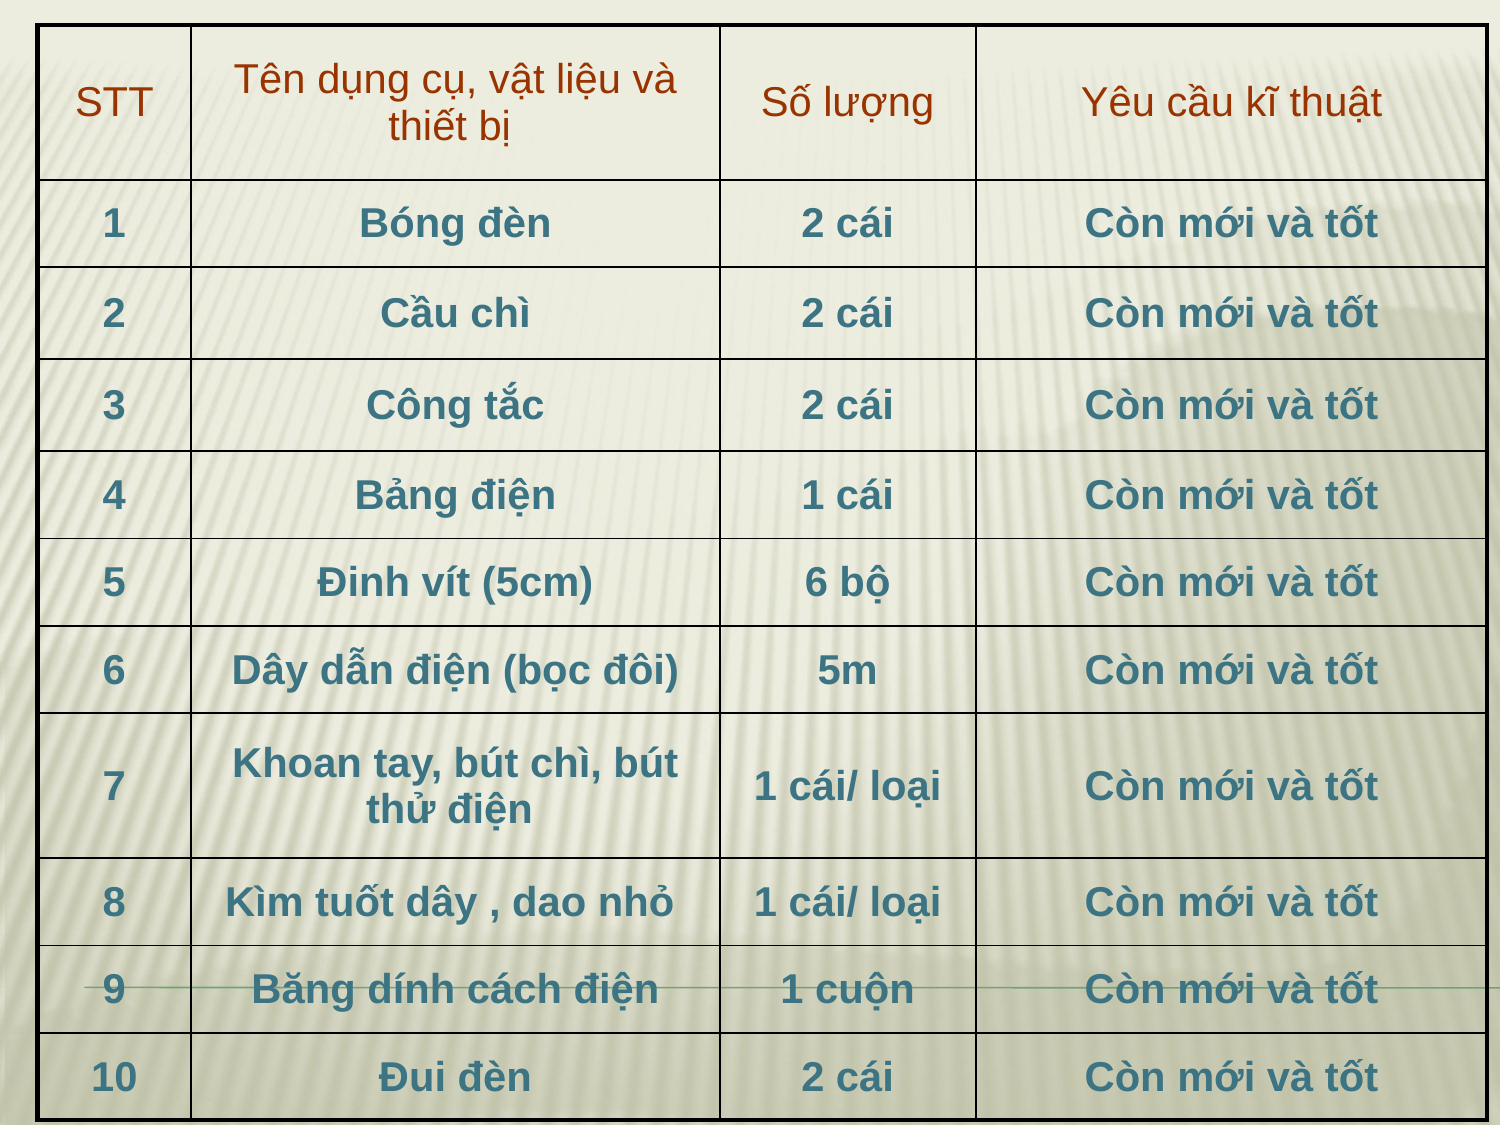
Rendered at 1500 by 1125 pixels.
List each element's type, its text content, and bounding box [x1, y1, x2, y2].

table_cell 1 [40, 181, 190, 266]
table_cell 1 cái [721, 452, 975, 538]
table_cell 1 cái/ loại [721, 714, 975, 857]
table_cell Còn mới và tốt [977, 181, 1485, 266]
table_cell 7 [40, 714, 190, 857]
table_cell 3 [40, 360, 190, 450]
table_header Tên dụng cụ, vật liệu và thiết bị [192, 27, 719, 179]
table_cell 9 [40, 946, 190, 1032]
table_cell Còn mới và tốt [977, 627, 1485, 712]
table_cell Còn mới và tốt [977, 946, 1485, 1032]
table_cell 6 [40, 627, 190, 712]
table_cell 2 [40, 268, 190, 358]
table_header STT [40, 27, 190, 179]
table_cell Còn mới và tốt [977, 452, 1485, 538]
table_cell 6 bộ [721, 539, 975, 625]
table_cell Cầu chì [192, 268, 719, 358]
table_cell 5 [40, 539, 190, 625]
table_cell 2 cái [721, 181, 975, 266]
table_header Yêu cầu kĩ thuật [977, 27, 1485, 179]
table_cell Đui đèn [192, 1034, 719, 1118]
table_cell 2 cái [721, 360, 975, 450]
table_cell 4 [40, 452, 190, 538]
table_cell Còn mới và tốt [977, 268, 1485, 358]
table_cell Còn mới và tốt [977, 539, 1485, 625]
table_cell Kìm tuốt dây , dao nhỏ [192, 859, 719, 945]
table_cell Băng dính cách điện [192, 946, 719, 1032]
table_cell 2 cái [721, 1034, 975, 1118]
table_cell 8 [40, 859, 190, 945]
table_cell Còn mới và tốt [977, 714, 1485, 857]
table_cell 2 cái [721, 268, 975, 358]
table_cell Công tắc [192, 360, 719, 450]
table_cell Đinh vít (5cm) [192, 539, 719, 625]
table_cell Còn mới và tốt [977, 360, 1485, 450]
table_cell Dây dẫn điện (bọc đôi) [192, 627, 719, 712]
table_cell 1 cái/ loại [721, 859, 975, 945]
picture [0, 0, 1500, 1125]
table_cell Bóng đèn [192, 181, 719, 266]
table_cell Bảng điện [192, 452, 719, 538]
table_header Số lượng [721, 27, 975, 179]
table_cell 5m [721, 627, 975, 712]
table_cell Còn mới và tốt [977, 859, 1485, 945]
table_cell 10 [40, 1034, 190, 1118]
table_cell 1 cuộn [721, 946, 975, 1032]
table_cell Khoan tay, bút chì, bút thử điện [192, 714, 719, 857]
table_cell Còn mới và tốt [977, 1034, 1485, 1118]
